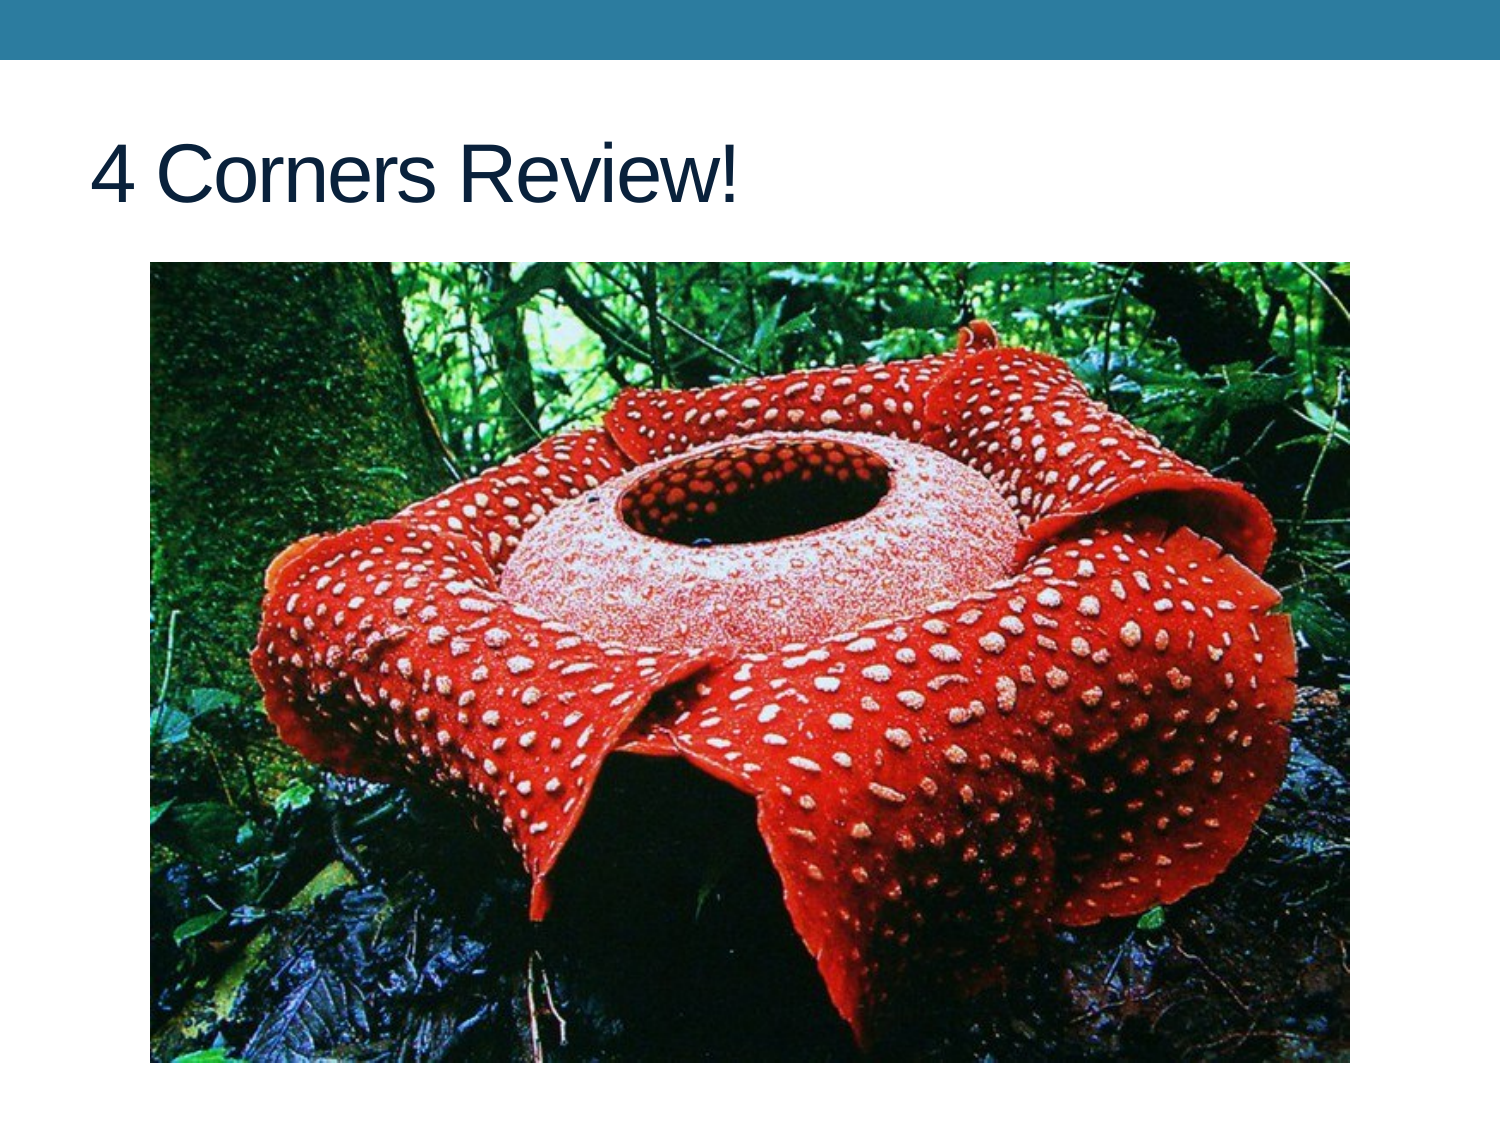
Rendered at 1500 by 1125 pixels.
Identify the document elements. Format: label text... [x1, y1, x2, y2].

title 4 Corners Review! [75, 87, 1425, 250]
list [149, 262, 1351, 1063]
